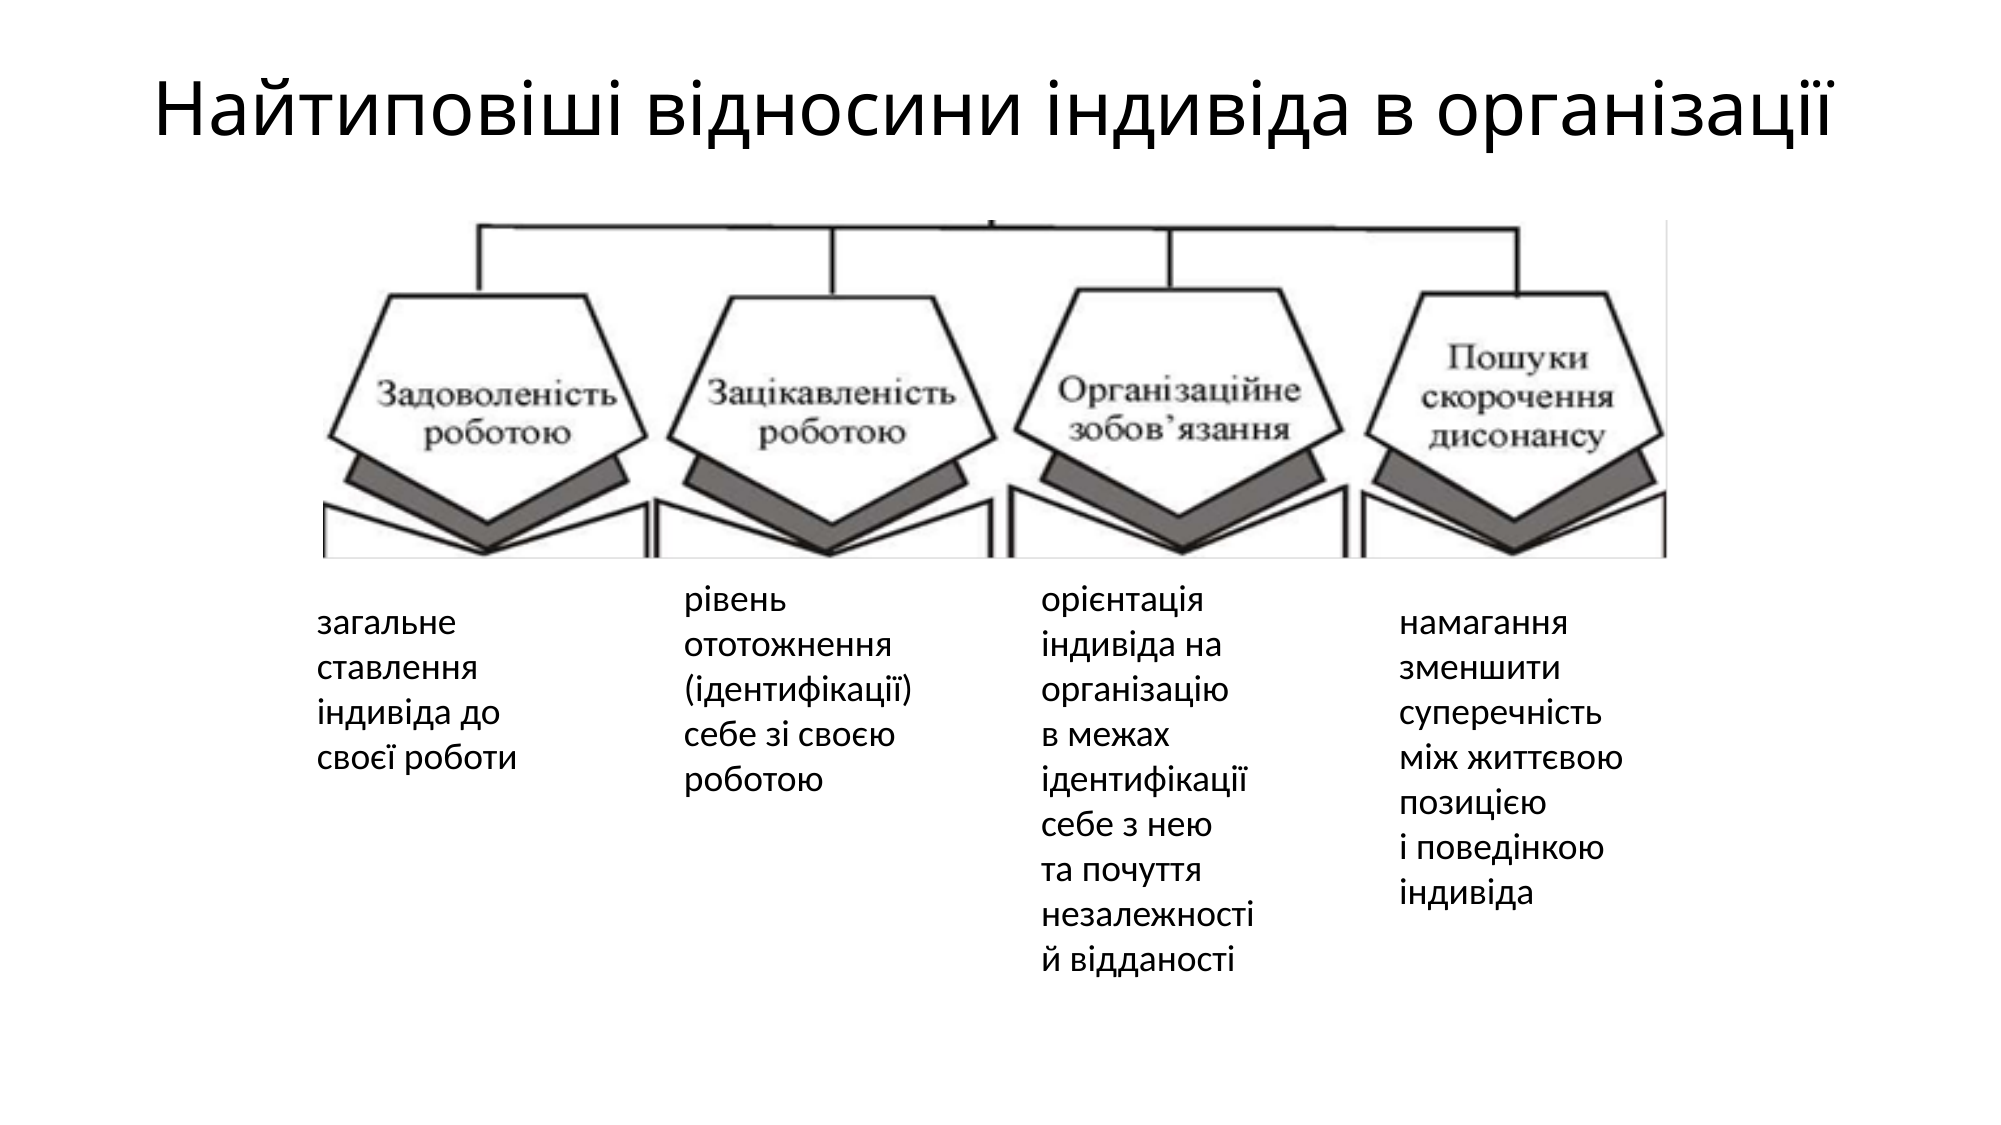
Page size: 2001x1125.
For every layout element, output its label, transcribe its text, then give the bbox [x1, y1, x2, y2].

text_box загальне ставлення індивіда до своєї роботи [302, 589, 558, 785]
text_box орієнтація індивіда на організацію в межах ідентифікації себе з нею та почуття незалежності й відданості [1026, 566, 1314, 987]
title Найтиповіші відносини індивіда в організації [137, 59, 1863, 163]
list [323, 220, 1670, 561]
text_box намагання зменшити суперечність між життєвою позицією і поведінкою індивіда [1384, 589, 1648, 920]
text_box рівень ототожнення (ідентифікації) себе зі своєю роботою [669, 566, 941, 807]
